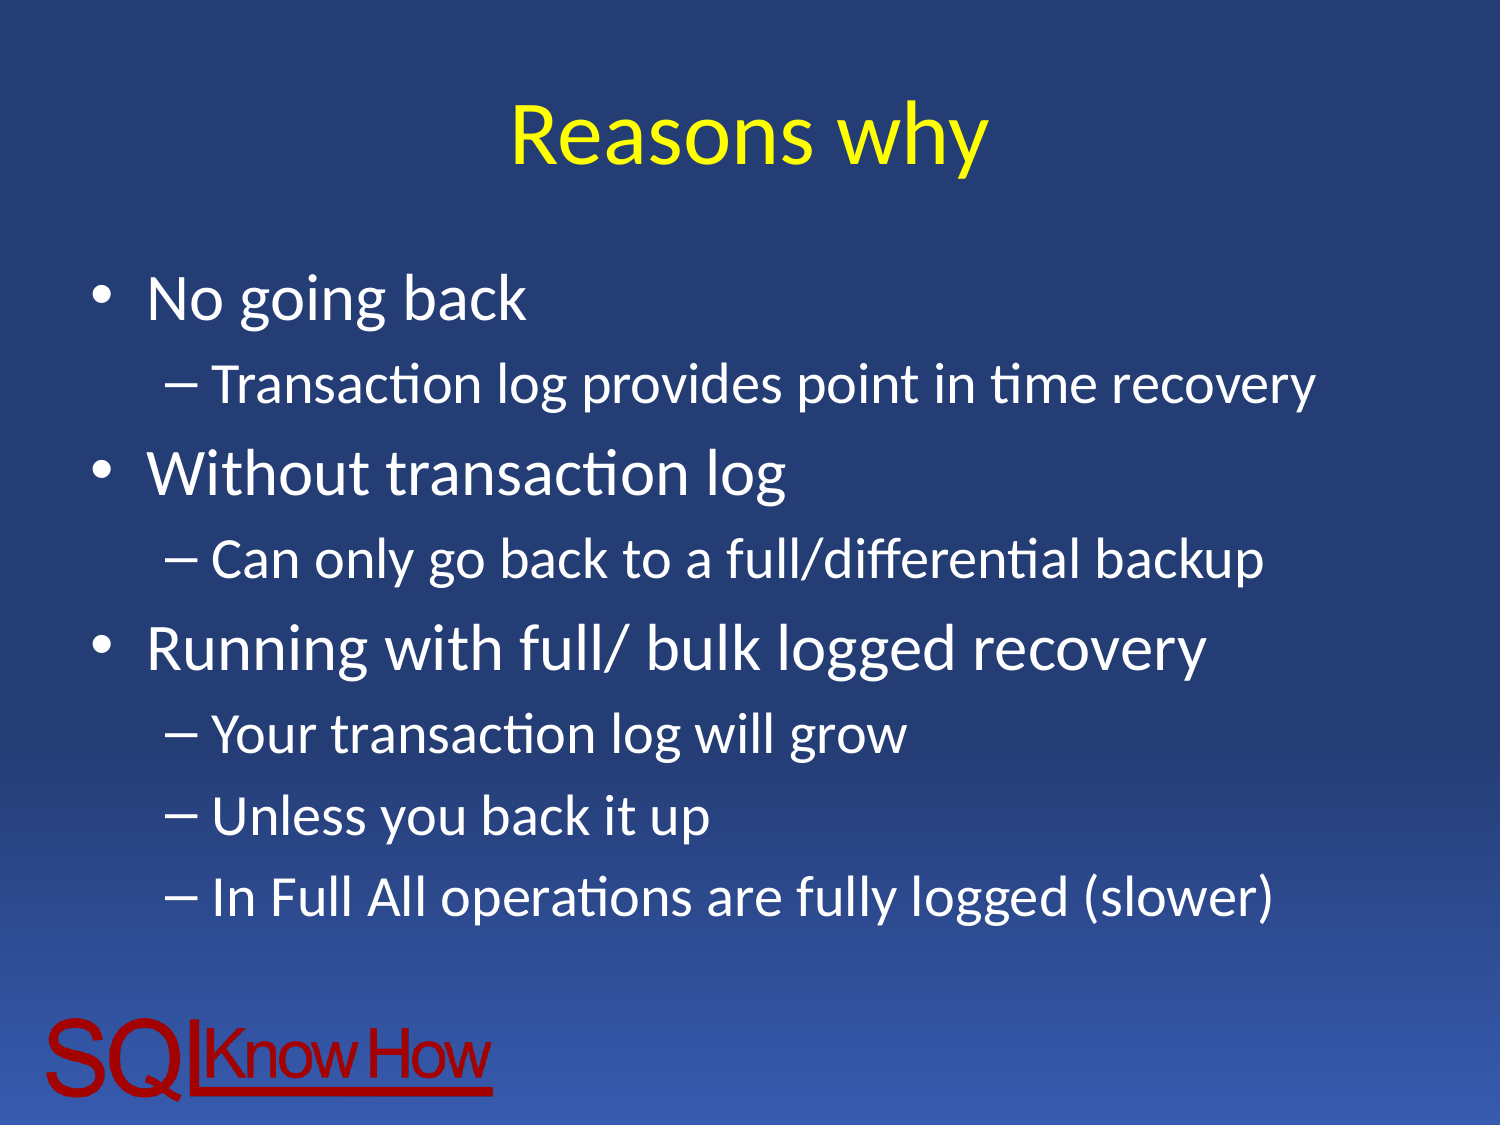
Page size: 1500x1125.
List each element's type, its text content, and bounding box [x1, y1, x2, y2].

picture [46, 1018, 493, 1102]
list No going back Transaction log provides point in time recovery Without transaction log Can only go back to a full/differential backup Running with full/ bulk logged recovery Your transaction log will grow Unless you back it up In Full All operations are fully logged (slower) [75, 246, 1425, 973]
title Reasons why [75, 45, 1425, 211]
